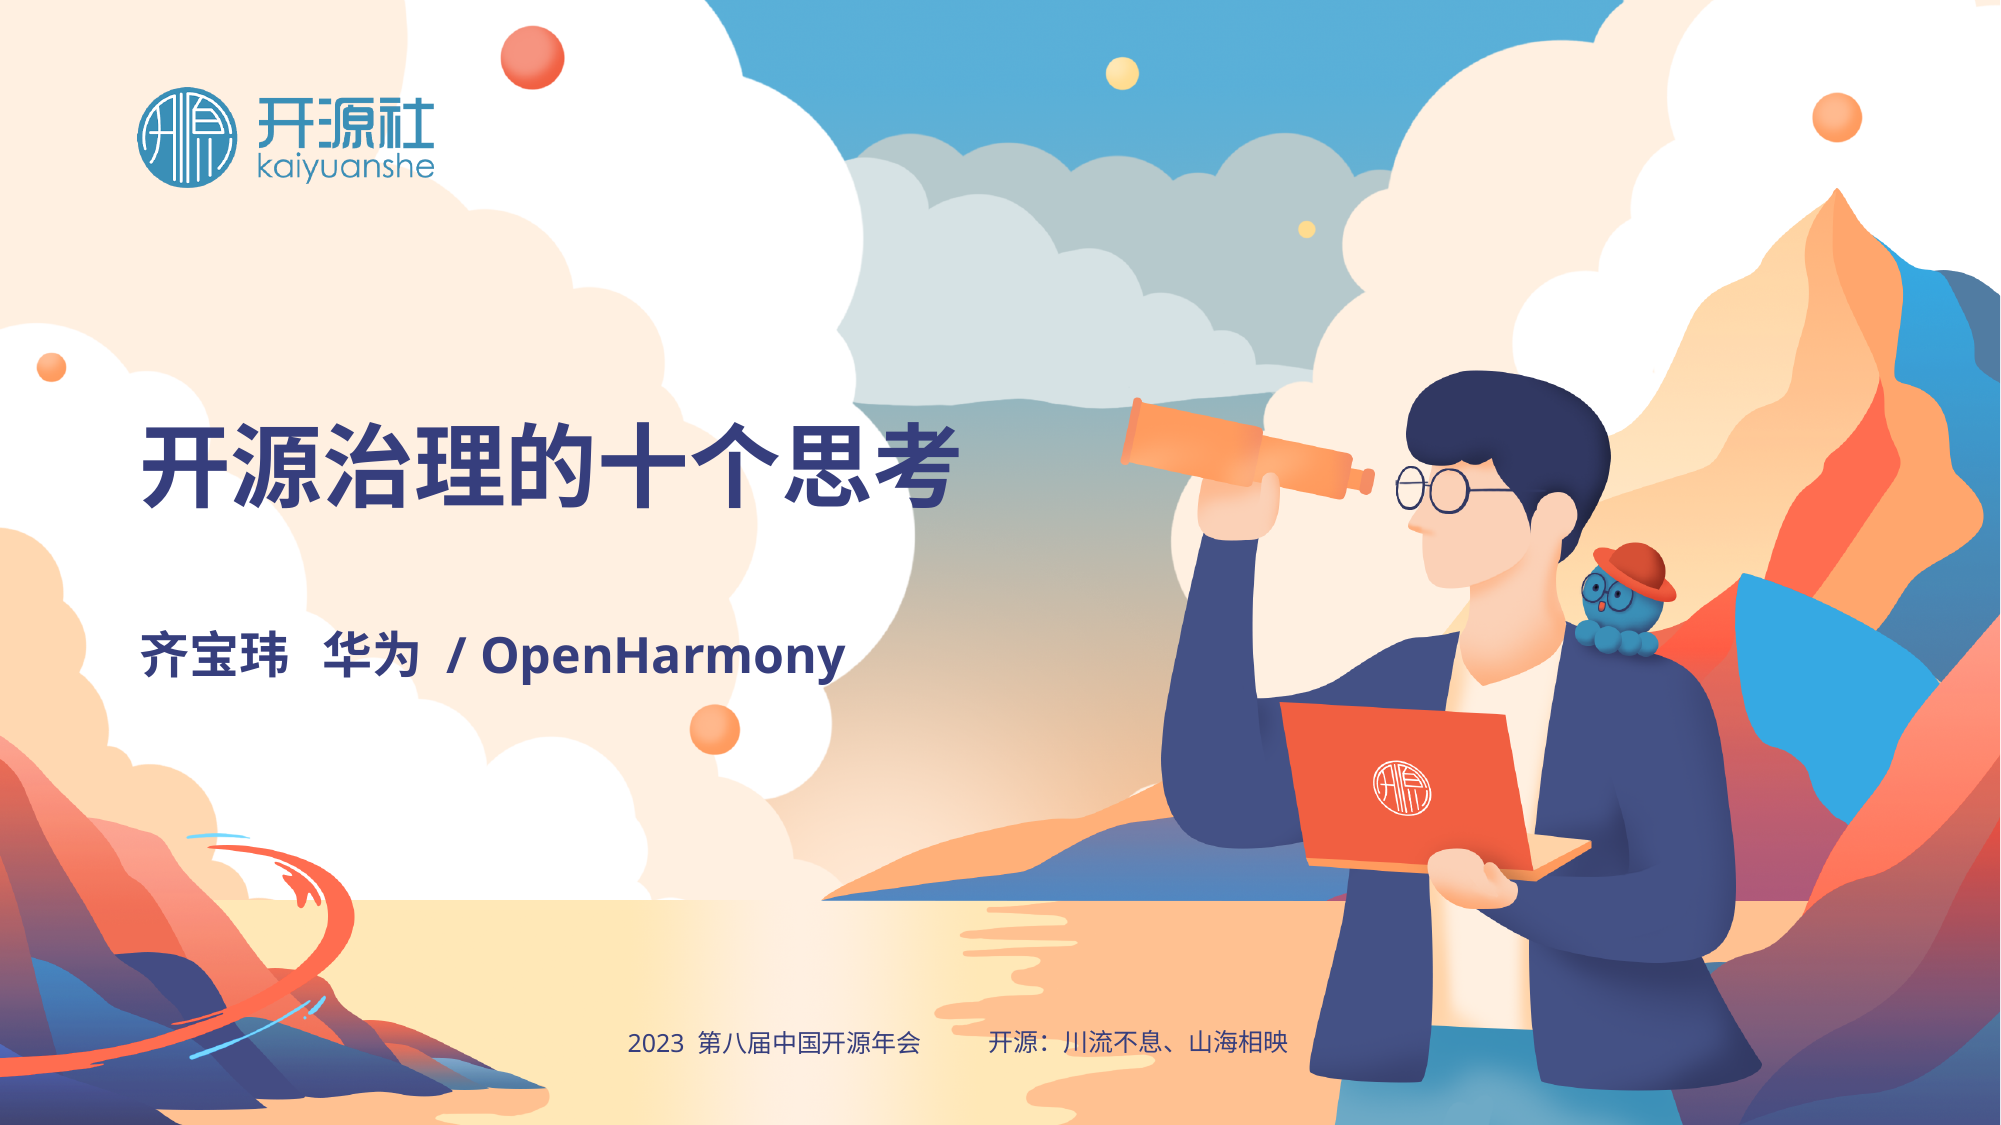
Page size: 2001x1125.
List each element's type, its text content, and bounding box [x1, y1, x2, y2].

picture [0, 0, 2001, 1125]
title 开源治理的十个思考 [124, 354, 1131, 572]
subtitle 齐宝玮 华为 / OpenHarmony [124, 623, 1177, 703]
